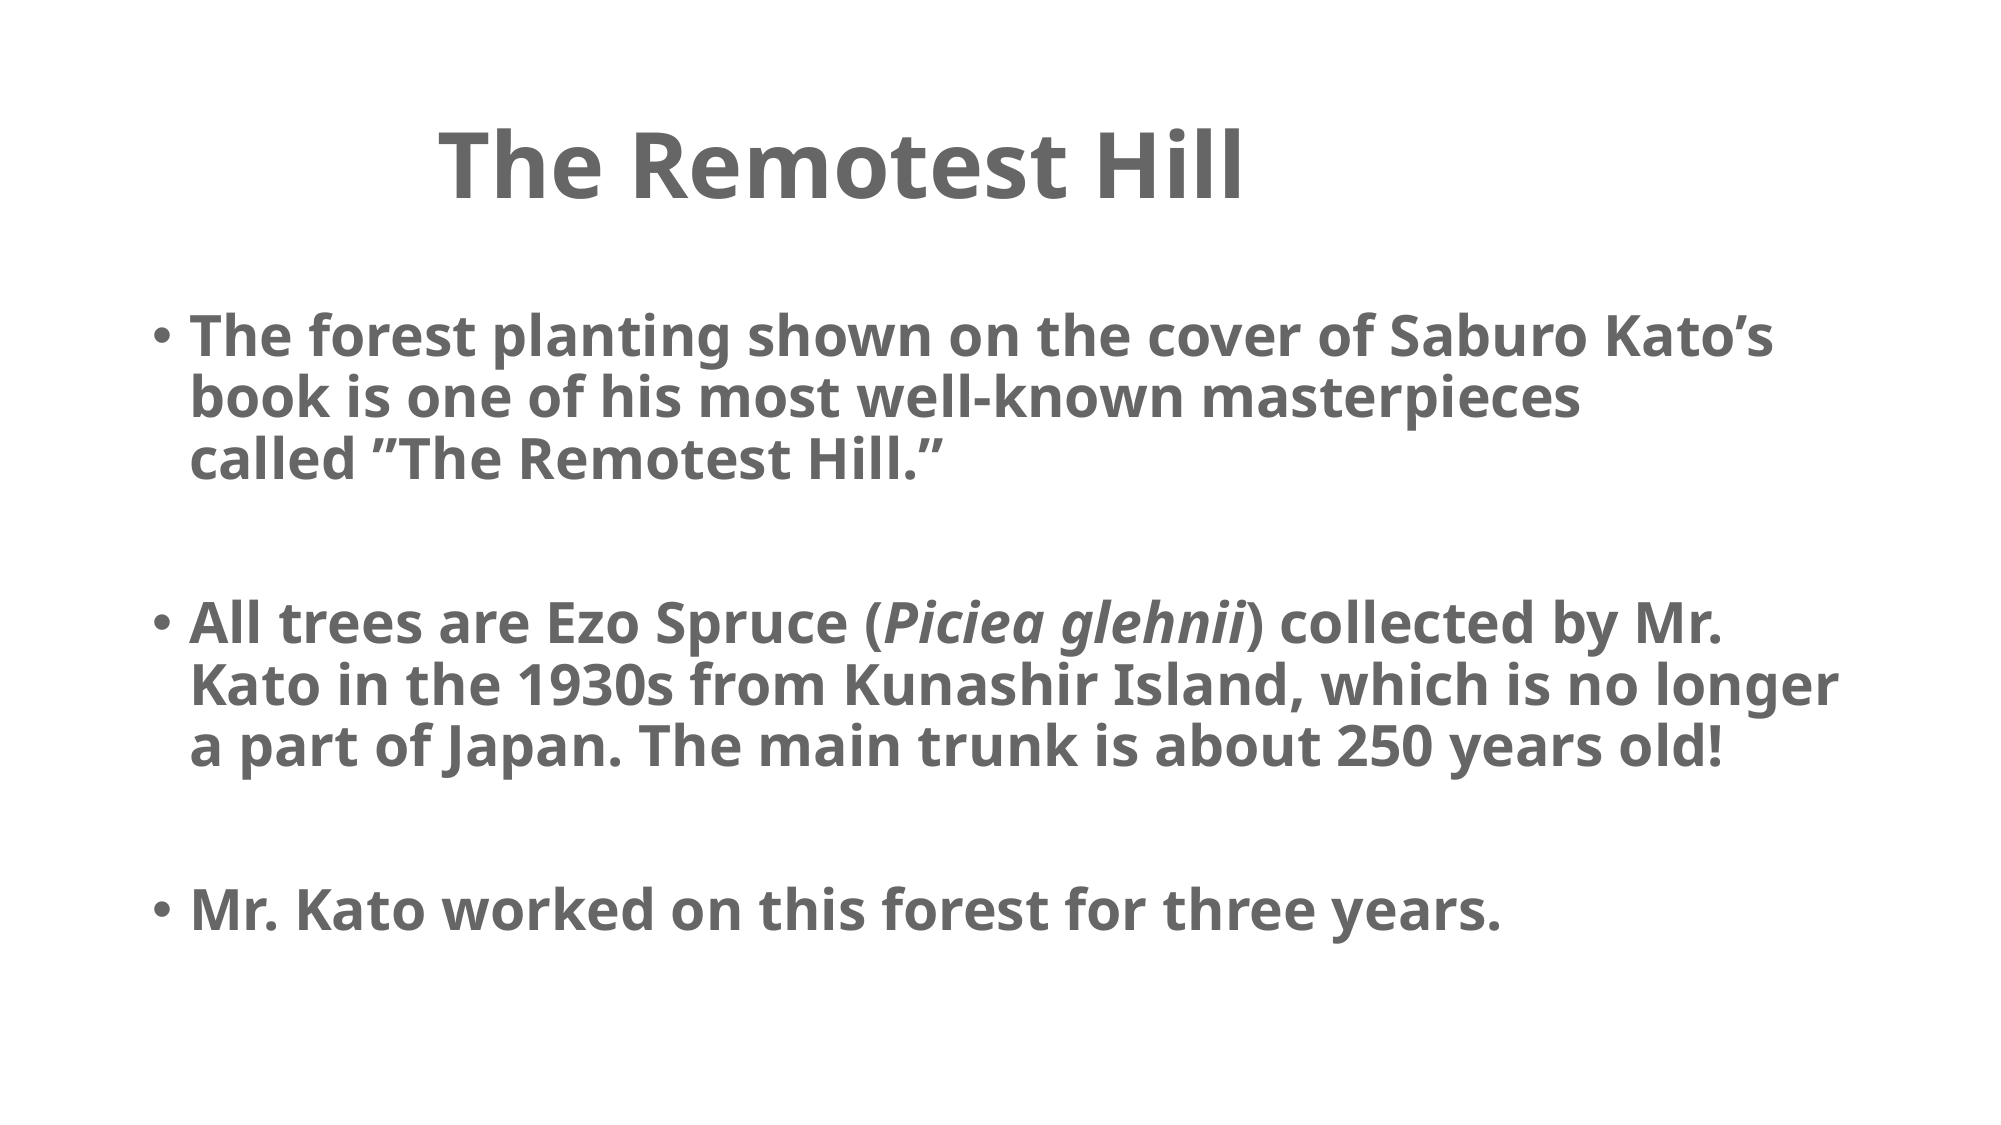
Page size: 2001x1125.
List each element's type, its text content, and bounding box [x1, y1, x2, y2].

list The forest planting shown on the cover of Saburo Kato’s book is one of his most well-known masterpieces called ”The Remotest Hill.” All trees are Ezo Spruce (Piciea glehnii) collected by Mr. Kato in the 1930s from Kunashir Island, which is no longer a part of Japan. The main trunk is about 250 years old! Mr. Kato worked on this forest for three years. [137, 299, 1863, 1014]
title The Remotest Hill [137, 59, 1863, 278]
